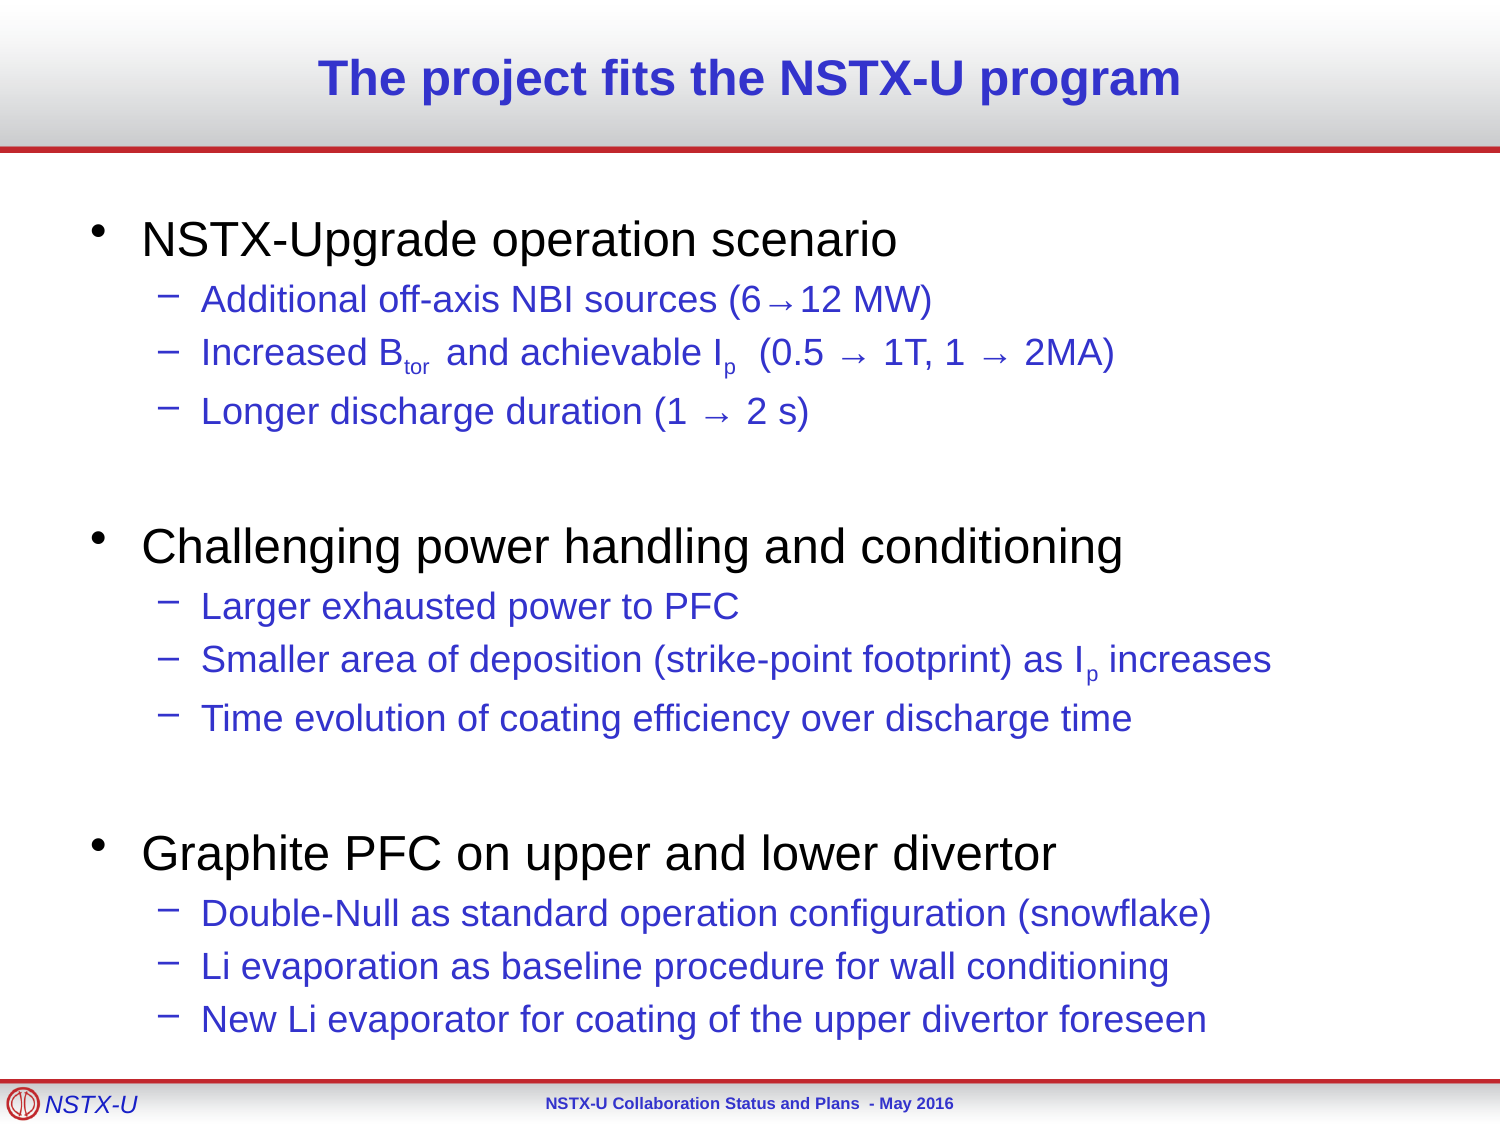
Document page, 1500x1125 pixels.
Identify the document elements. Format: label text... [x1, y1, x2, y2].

list NSTX-Upgrade operation scenario Additional off-axis NBI sources (6→12 MW) Increased Btor and achievable Ip (0.5 → 1T, 1 → 2MA) Longer discharge duration (1 → 2 s) Challenging power handling and conditioning Larger exhausted power to PFC Smaller area of deposition (strike-point footprint) as Ip increases Time evolution of coating efficiency over discharge time Graphite PFC on upper and lower divertor Double-Null as standard operation configuration (snowflake) Li evaporation as baseline procedure for wall conditioning New Li evaporator for coating of the upper divertor foreseen [75, 200, 1475, 1048]
picture [0, 1079, 1500, 1125]
title The project fits the NSTX-U program [0, 0, 1500, 150]
